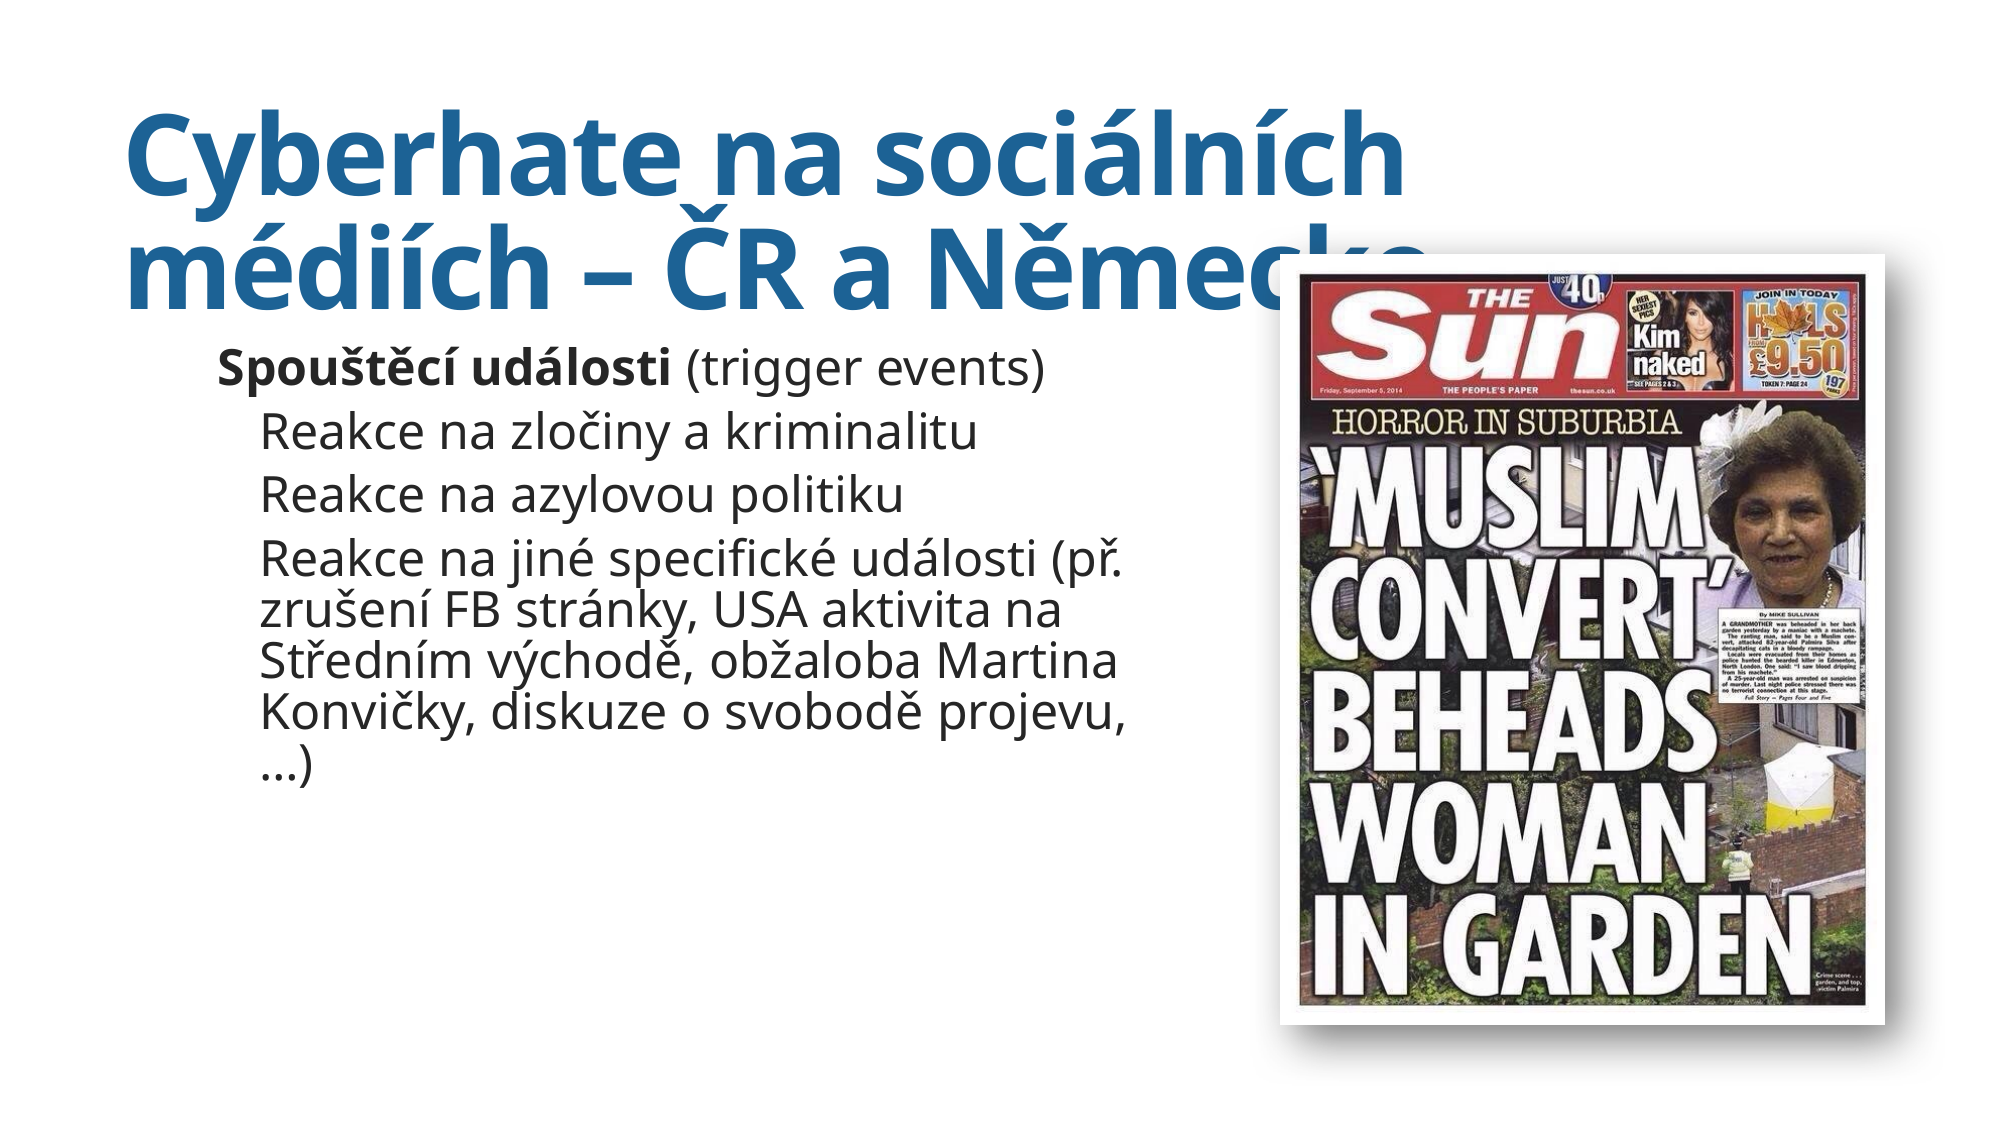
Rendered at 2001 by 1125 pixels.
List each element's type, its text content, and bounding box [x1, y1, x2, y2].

list Spouštěcí události (trigger events) Reakce na zločiny a kriminalitu Reakce na azylovou politiku Reakce na jiné specifické události (př. zrušení FB stránky, USA aktivita na Středním východě, obžaloba Martina Konvičky, diskuze o svobodě projevu, …) [187, 337, 1154, 1000]
title Cyberhate na sociálních médiích – ČR a Německo [107, 81, 1875, 354]
picture [1279, 254, 1886, 1026]
